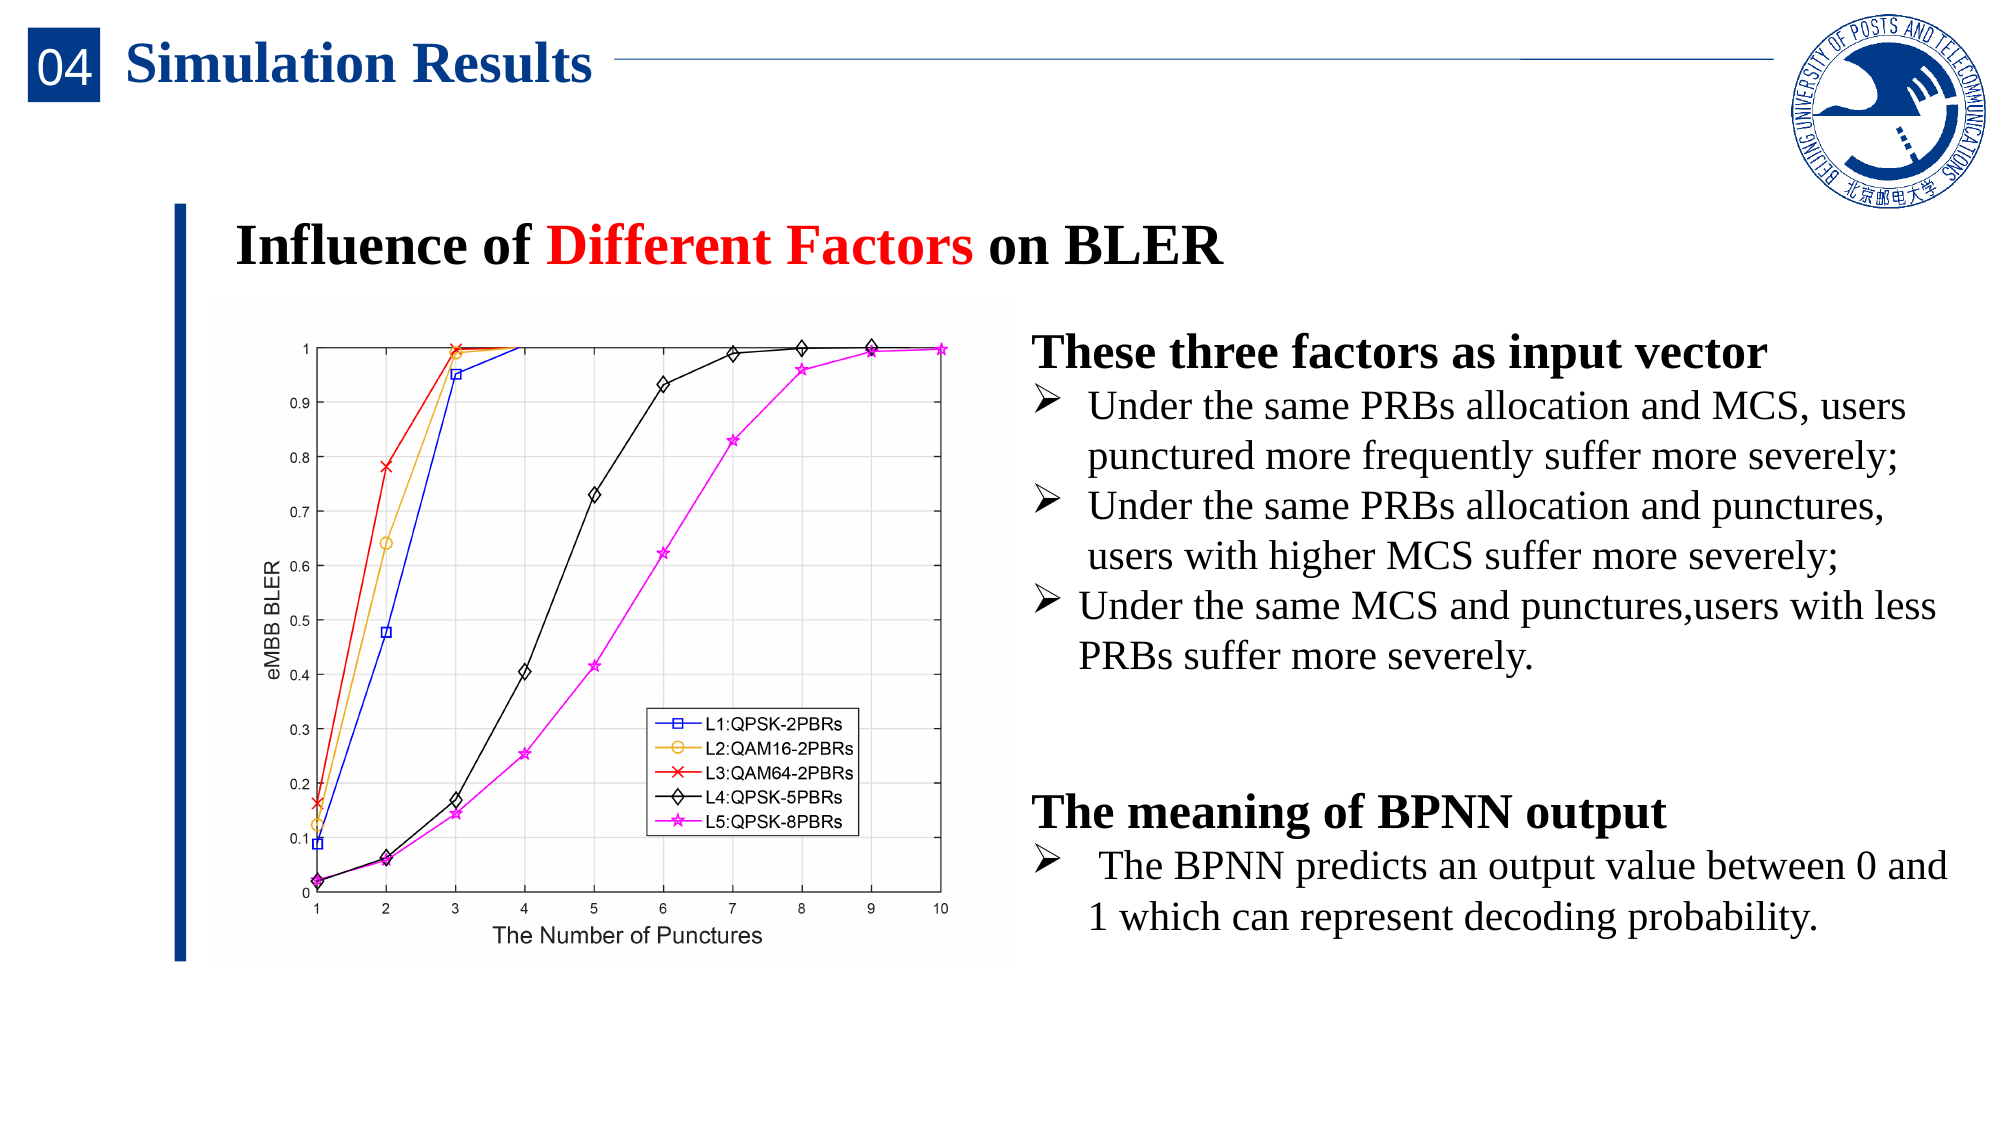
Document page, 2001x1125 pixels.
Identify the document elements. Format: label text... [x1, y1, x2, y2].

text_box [174, 198, 1883, 962]
text_box These three factors as input vector Under the same PRBs allocation and MCS, users punctured more frequently suffer more severely; Under the same PRBs allocation and punctures, users with higher MCS suffer more severely; Under the same MCS and punctures,users with less PRBs suffer more severely. The meaning of BPNN output The BPNN predicts an output value between 0 and 1 which can represent decoding probability. [1883, 310, 1965, 946]
picture [1791, 14, 1986, 209]
text_box 04 [13, 28, 116, 103]
picture [212, 298, 1017, 965]
text_box Simulation Results [110, 16, 615, 102]
